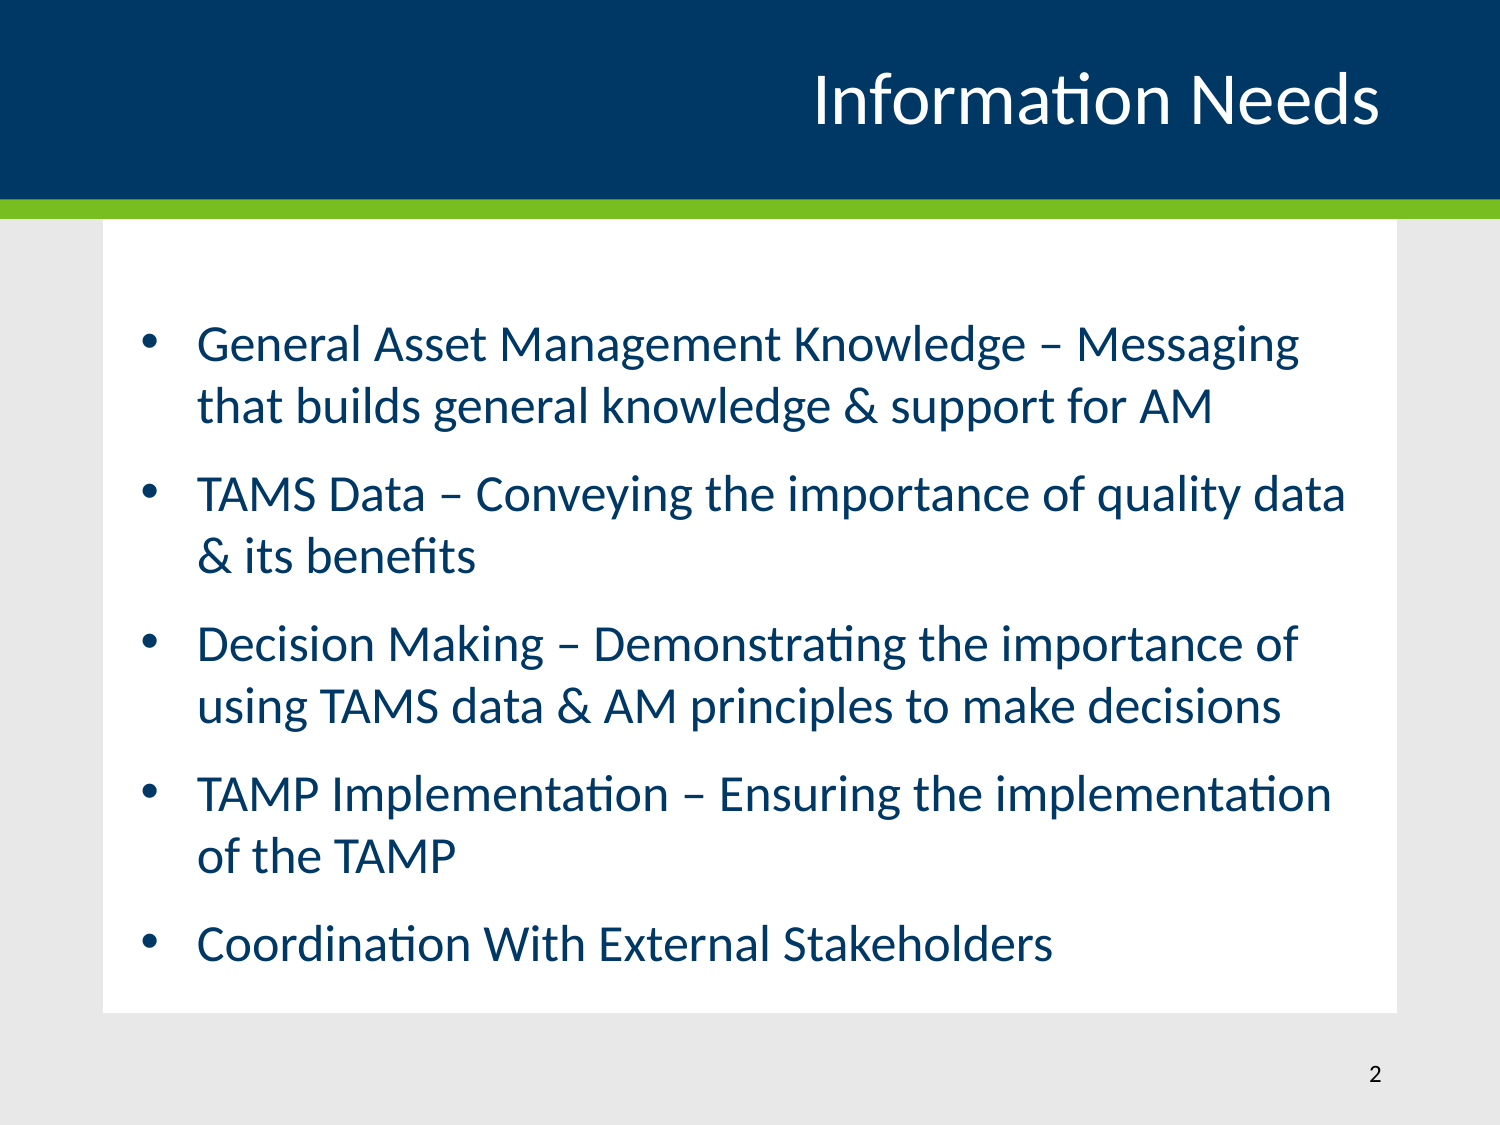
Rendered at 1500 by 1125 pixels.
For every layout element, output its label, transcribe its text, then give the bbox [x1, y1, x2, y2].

slide_number 2 [1216, 1042, 1397, 1103]
list General Asset Management Knowledge – Messaging that builds general knowledge & support for AM TAMS Data – Conveying the importance of quality data & its benefits Decision Making – Demonstrating the importance of using TAMS data & AM principles to make decisions TAMP Implementation – Ensuring the implementation of the TAMP Coordination With External Stakeholders [103, 219, 1397, 1014]
title Information Needs [103, 24, 1397, 175]
